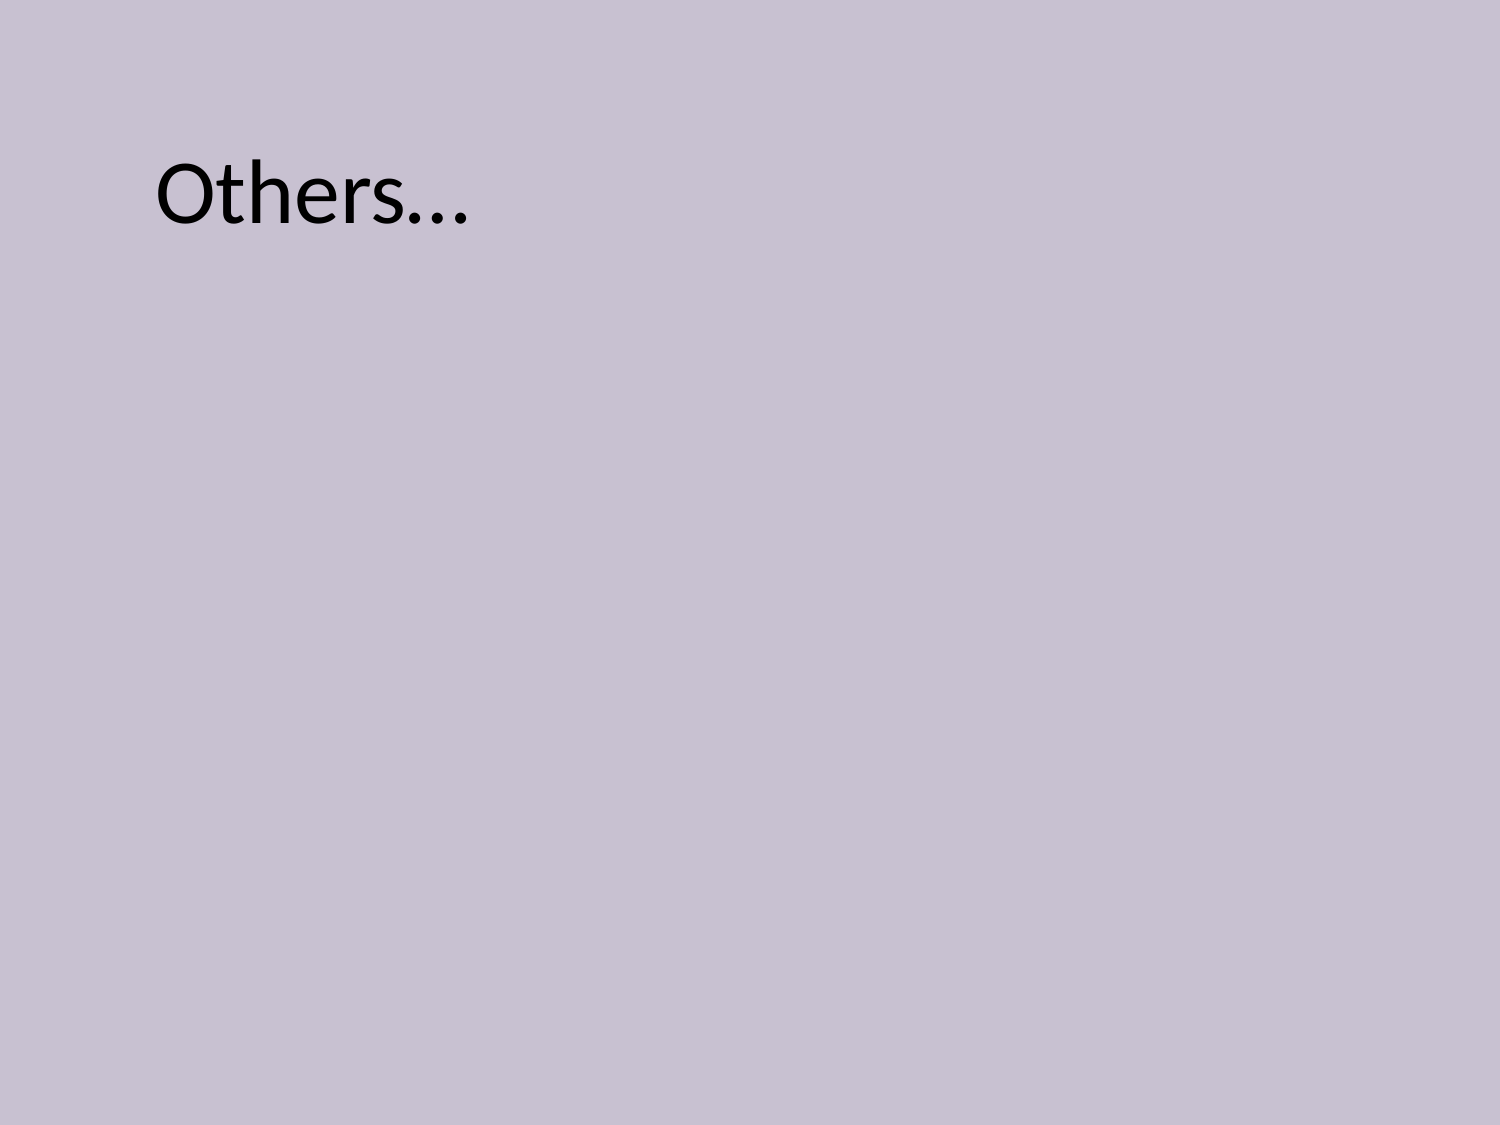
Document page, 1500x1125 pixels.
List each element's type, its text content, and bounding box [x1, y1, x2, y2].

text_box Others… [140, 125, 486, 250]
